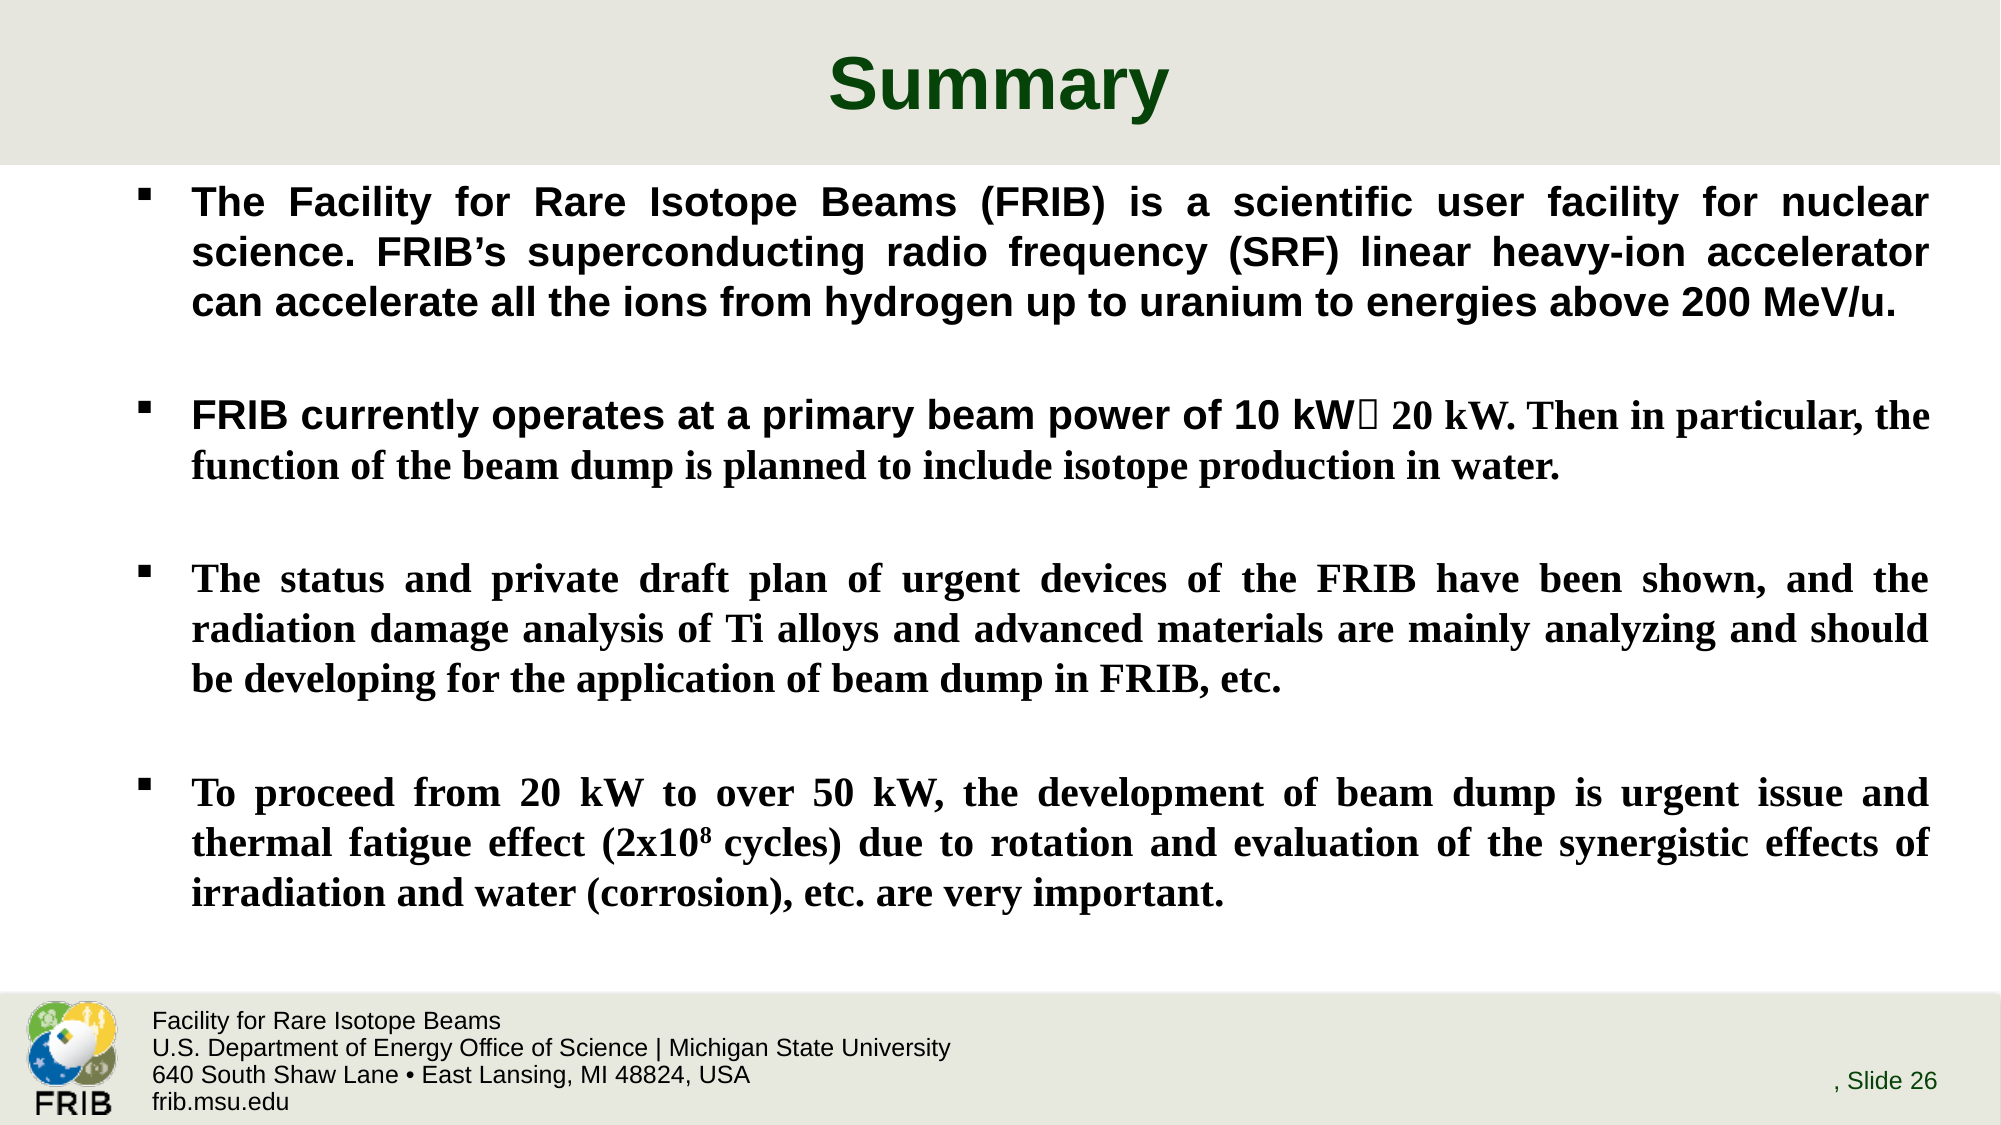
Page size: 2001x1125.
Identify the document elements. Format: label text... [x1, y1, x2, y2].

slide_number , Slide 26 [1833, 1042, 2000, 1103]
picture [0, 0, 2000, 165]
text_box The Facility for Rare Isotope Beams (FRIB) is a scientific user facility for nuclear science. FRIB’s superconducting radio frequency (SRF) linear heavy-ion accelerator can accelerate all the ions from hydrogen up to uranium to energies above 200 MeV/u. FRIB currently operates at a primary beam power of 10 kW 20 kW. Then in particular, the function of the beam dump is planned to include isotope production in water. The status and private draft plan of urgent devices of the FRIB have been shown, and the radiation damage analysis of Ti alloys and advanced materials are mainly analyzing and should be developing for the application of beam dump in FRIB, etc. To proceed from 20 kW to over 50 kW, the development of beam dump is urgent issue and thermal fatigue effect (2x108 cycles) due to rotation and evaluation of the synergistic effects of irradiation and water (corrosion), etc. are very important. [120, 167, 1946, 922]
picture [21, 994, 124, 1115]
title Summary [16, 41, 1984, 131]
